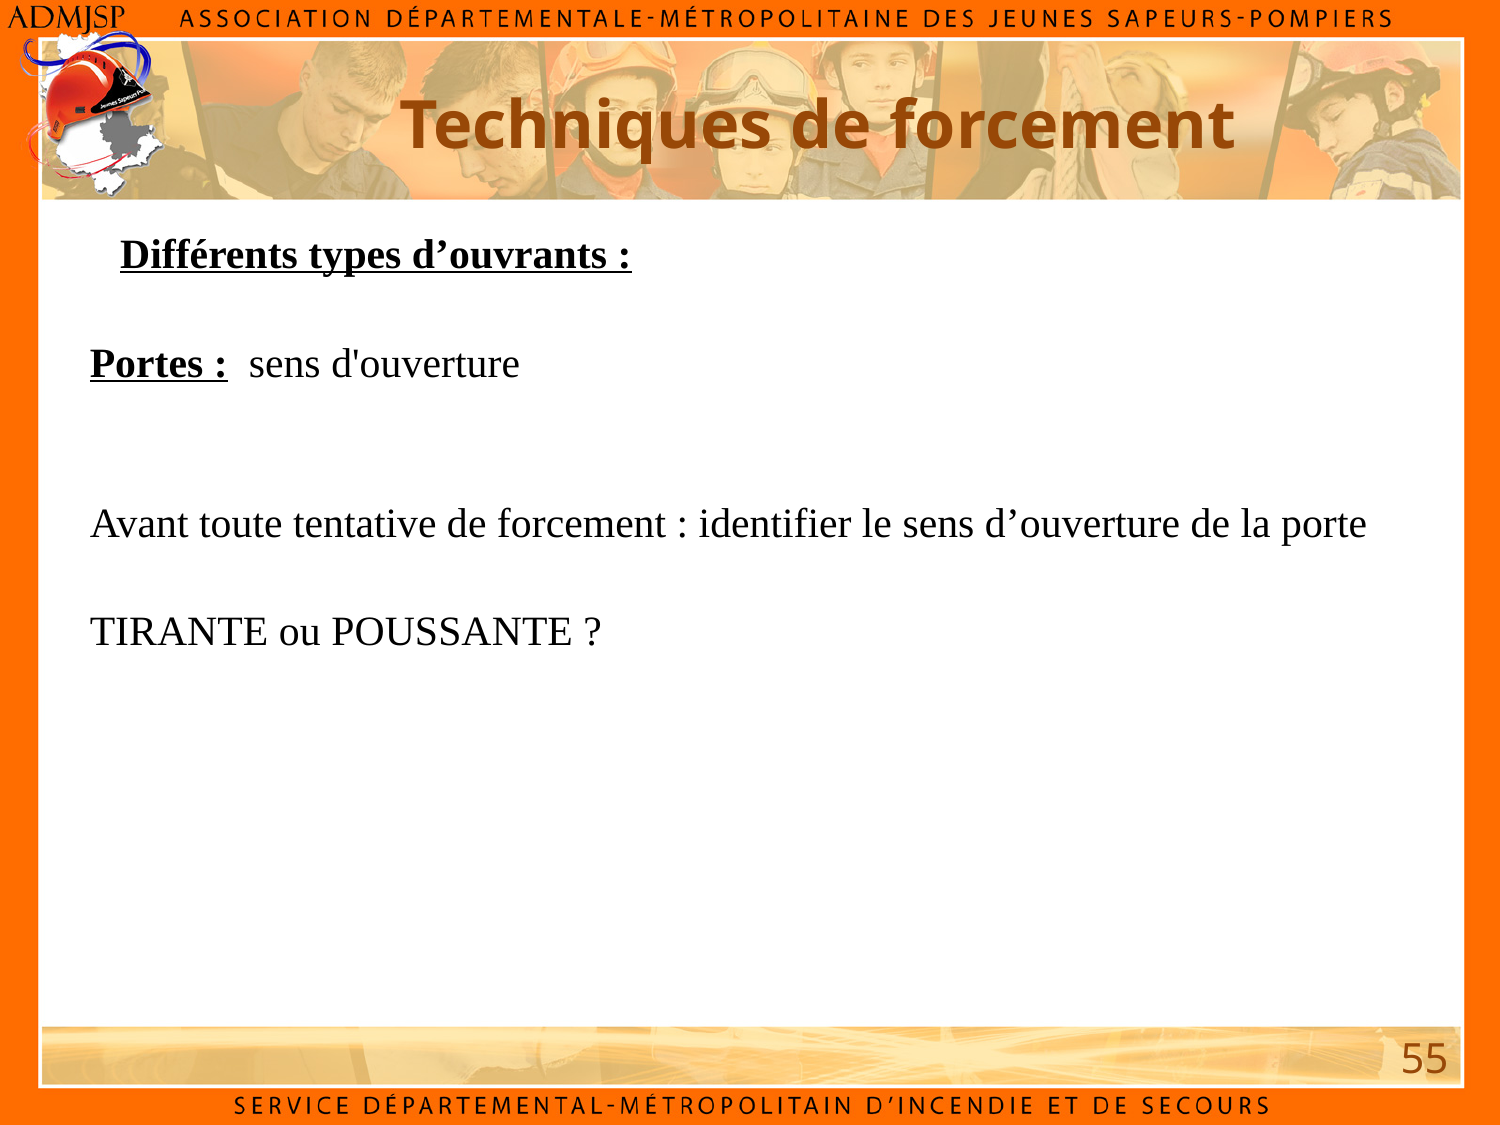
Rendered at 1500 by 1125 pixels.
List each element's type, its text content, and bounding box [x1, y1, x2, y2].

text_box 55 [1113, 1029, 1464, 1090]
picture [0, 0, 1500, 1125]
title Techniques de forcement [183, 45, 1454, 200]
text_box Portes : sens d'ouverture Avant toute tentative de forcement : identifier le sens d’ouverture de la porte TIRANTE ou POUSSANTE ? [74, 324, 1419, 661]
text_box Différents types d’ouvrants : [67, 215, 1412, 285]
